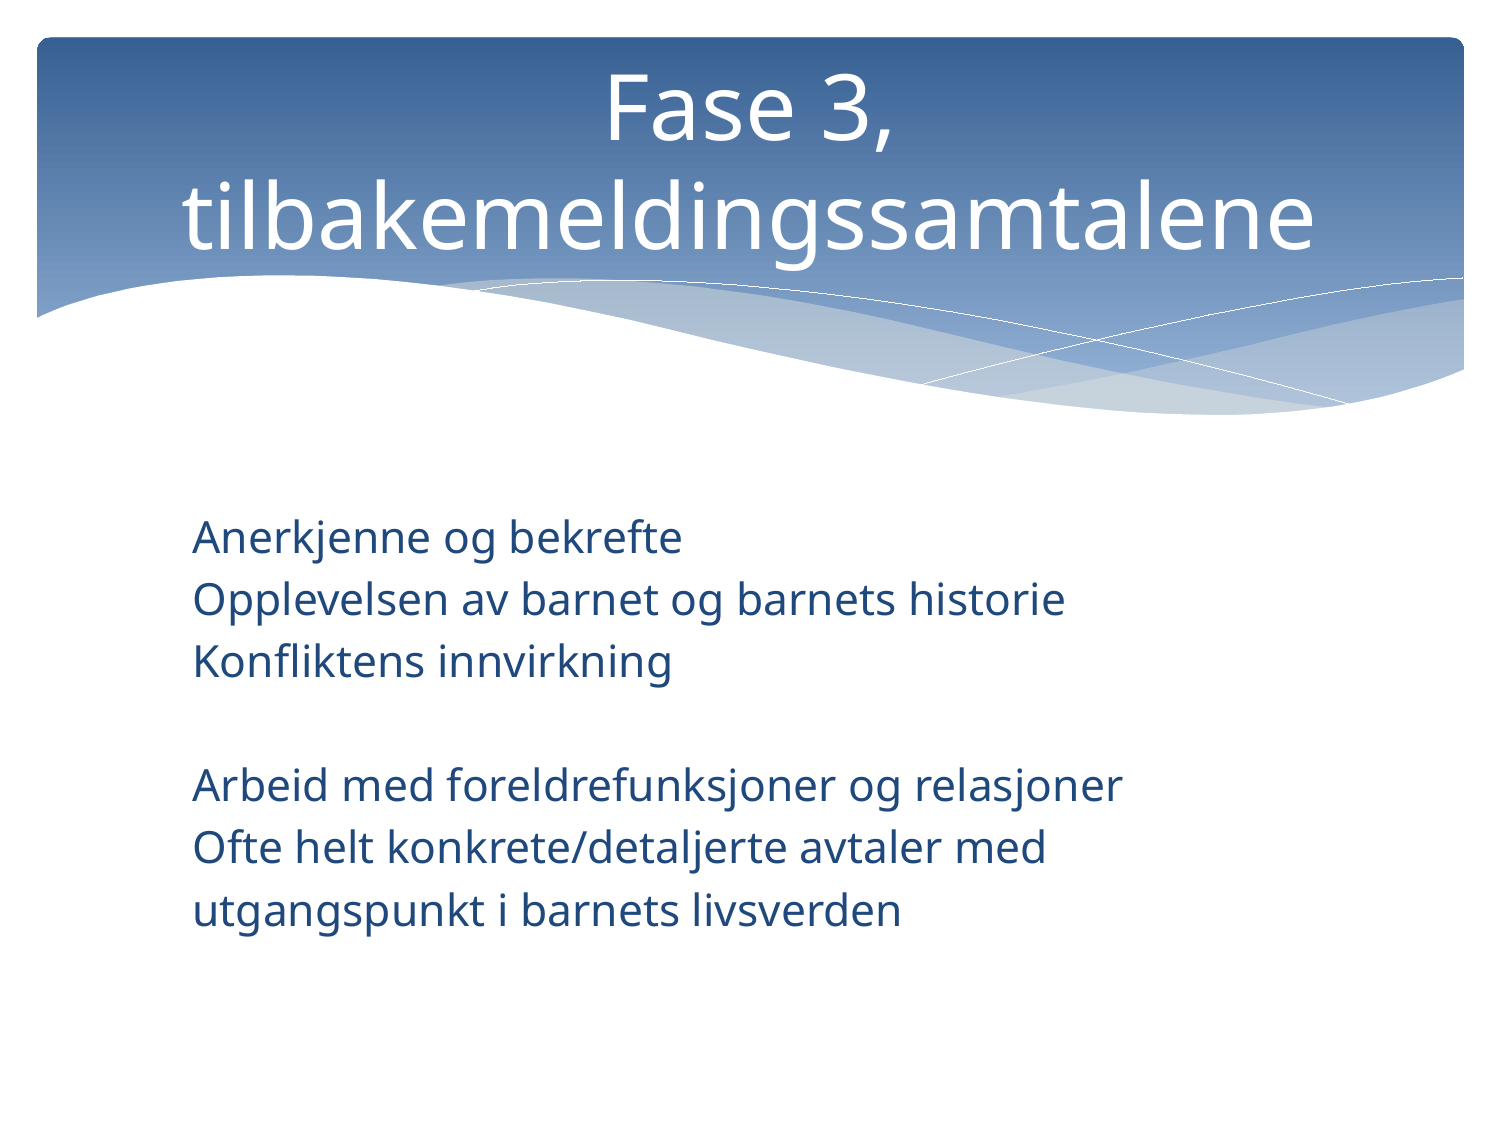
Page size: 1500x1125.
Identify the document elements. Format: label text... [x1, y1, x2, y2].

list Anerkjenne og bekrefte Opplevelsen av barnet og barnets historie Konfliktens innvirkning Arbeid med foreldrefunksjoner og relasjoner Ofte helt konkrete/detaljerte avtaler med utgangspunkt i barnets livsverden [143, 438, 1359, 1005]
title Fase 3, tilbakemeldingssamtalene [75, 55, 1425, 261]
